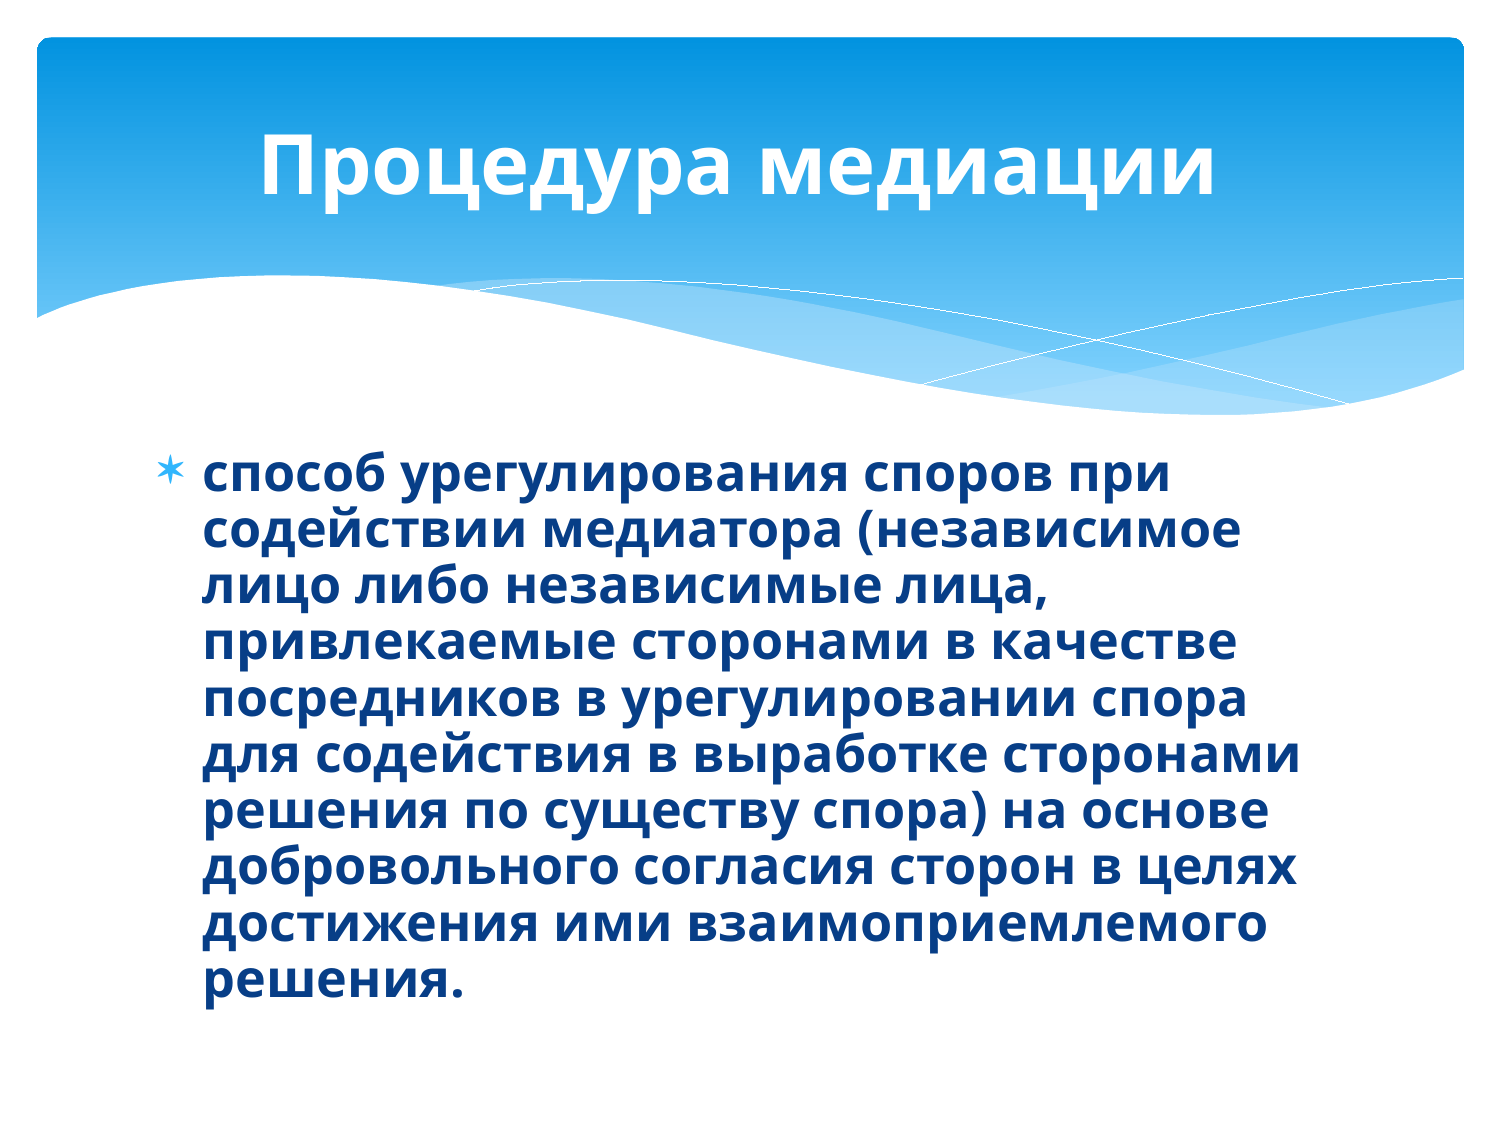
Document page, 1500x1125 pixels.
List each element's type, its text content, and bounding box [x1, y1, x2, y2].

title Процедура медиации [75, 55, 1425, 261]
list способ урегулирования споров при содействии медиатора (независимое лицо либо независимые лица, привлекаемые сторонами в качестве посредников в урегулировании спора для содействия в выработке сторонами решения по существу спора) на основе добровольного согласия сторон в целях достижения ими взаимоприемлемого решения. [142, 438, 1359, 1005]
